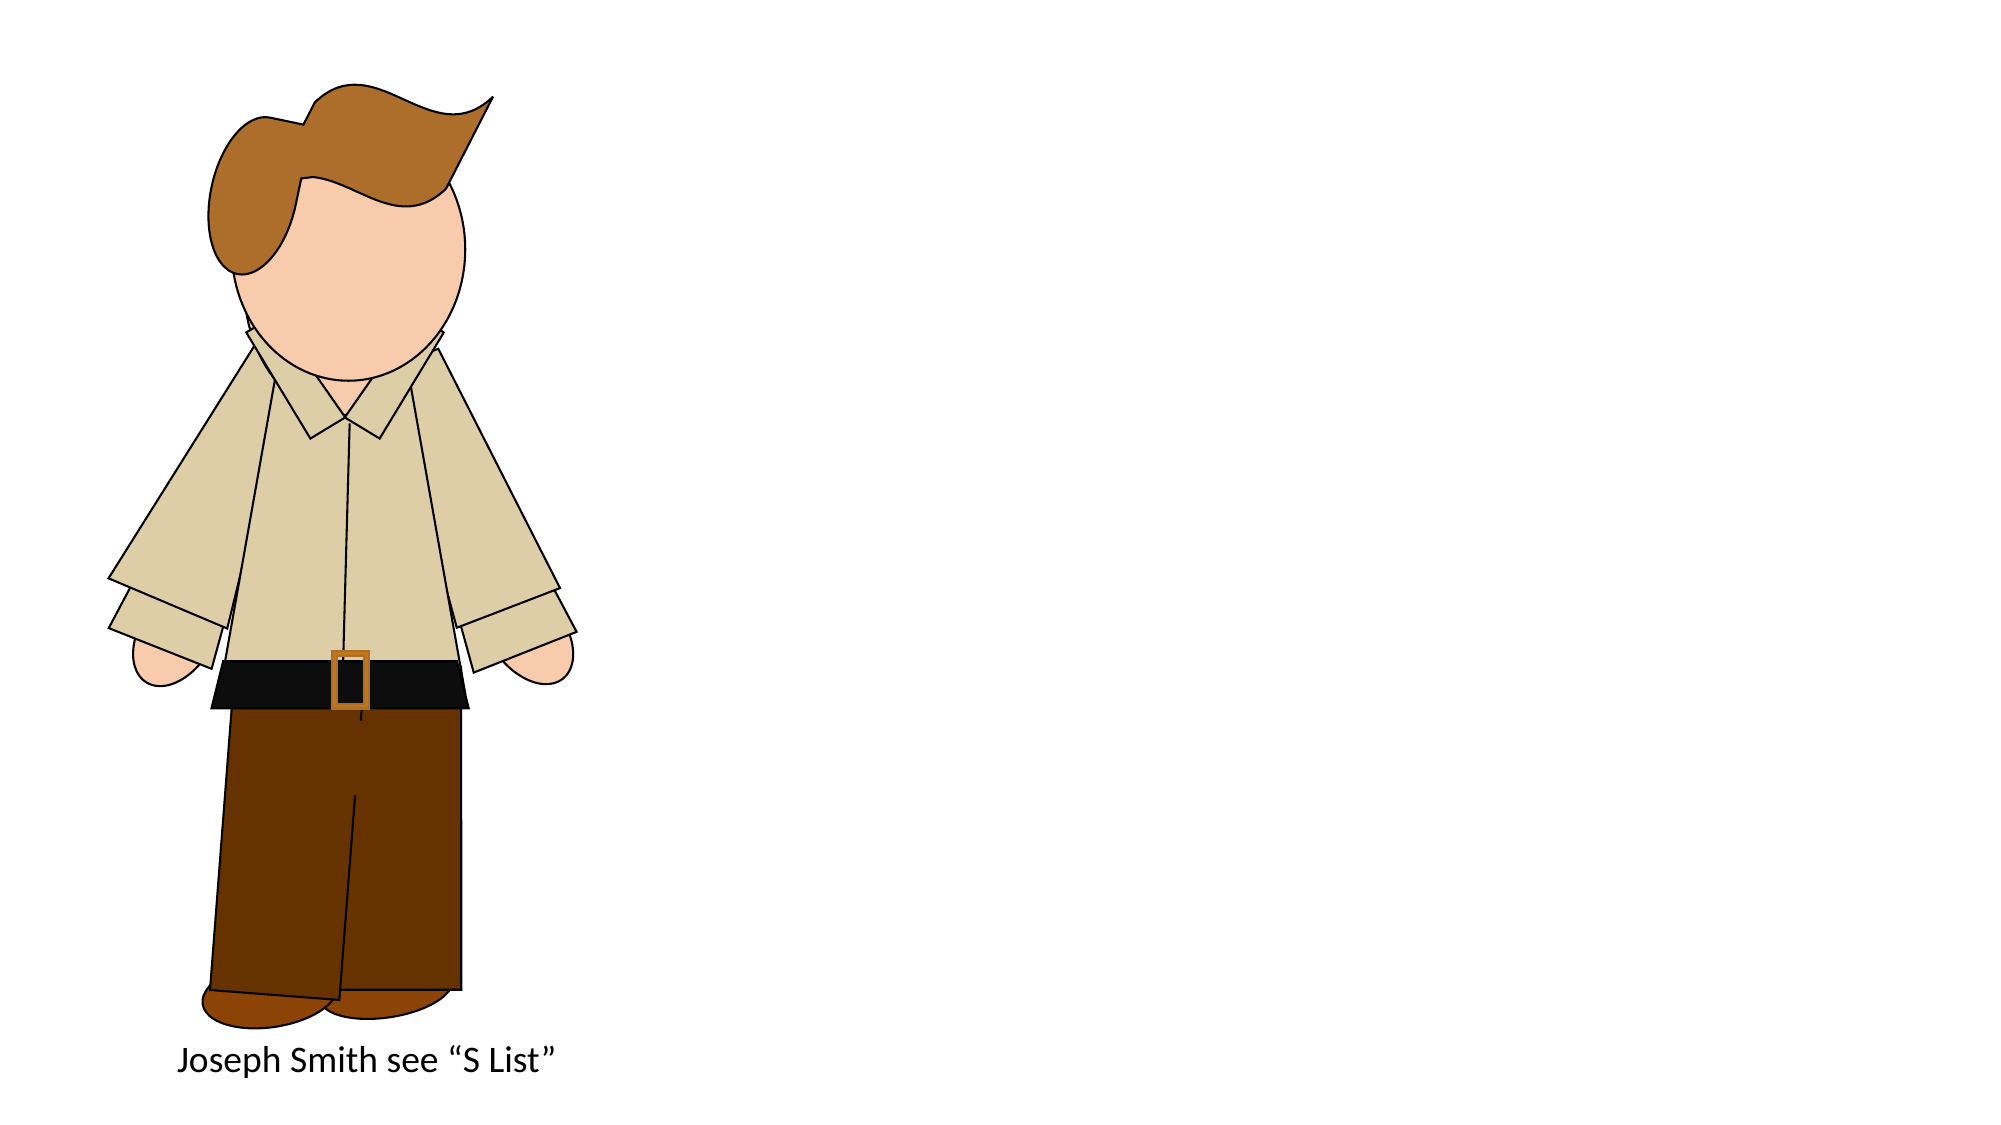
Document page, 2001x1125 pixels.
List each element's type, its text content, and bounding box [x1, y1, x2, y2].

text_box Joseph Smith see “S List” [162, 1027, 575, 1087]
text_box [125, 67, 565, 1028]
